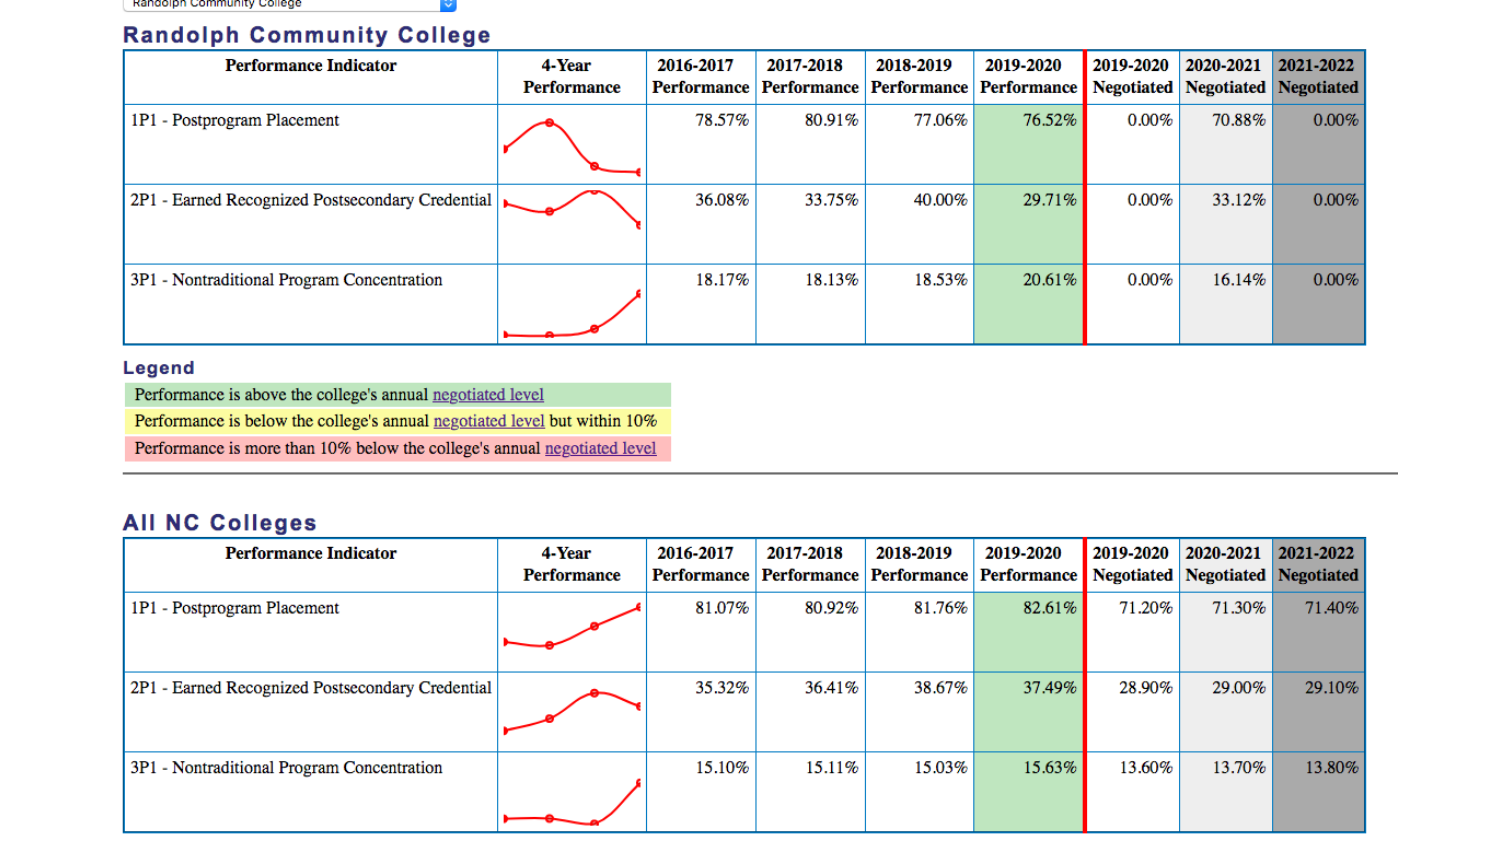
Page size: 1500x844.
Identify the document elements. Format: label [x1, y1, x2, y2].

picture [102, 0, 1398, 844]
